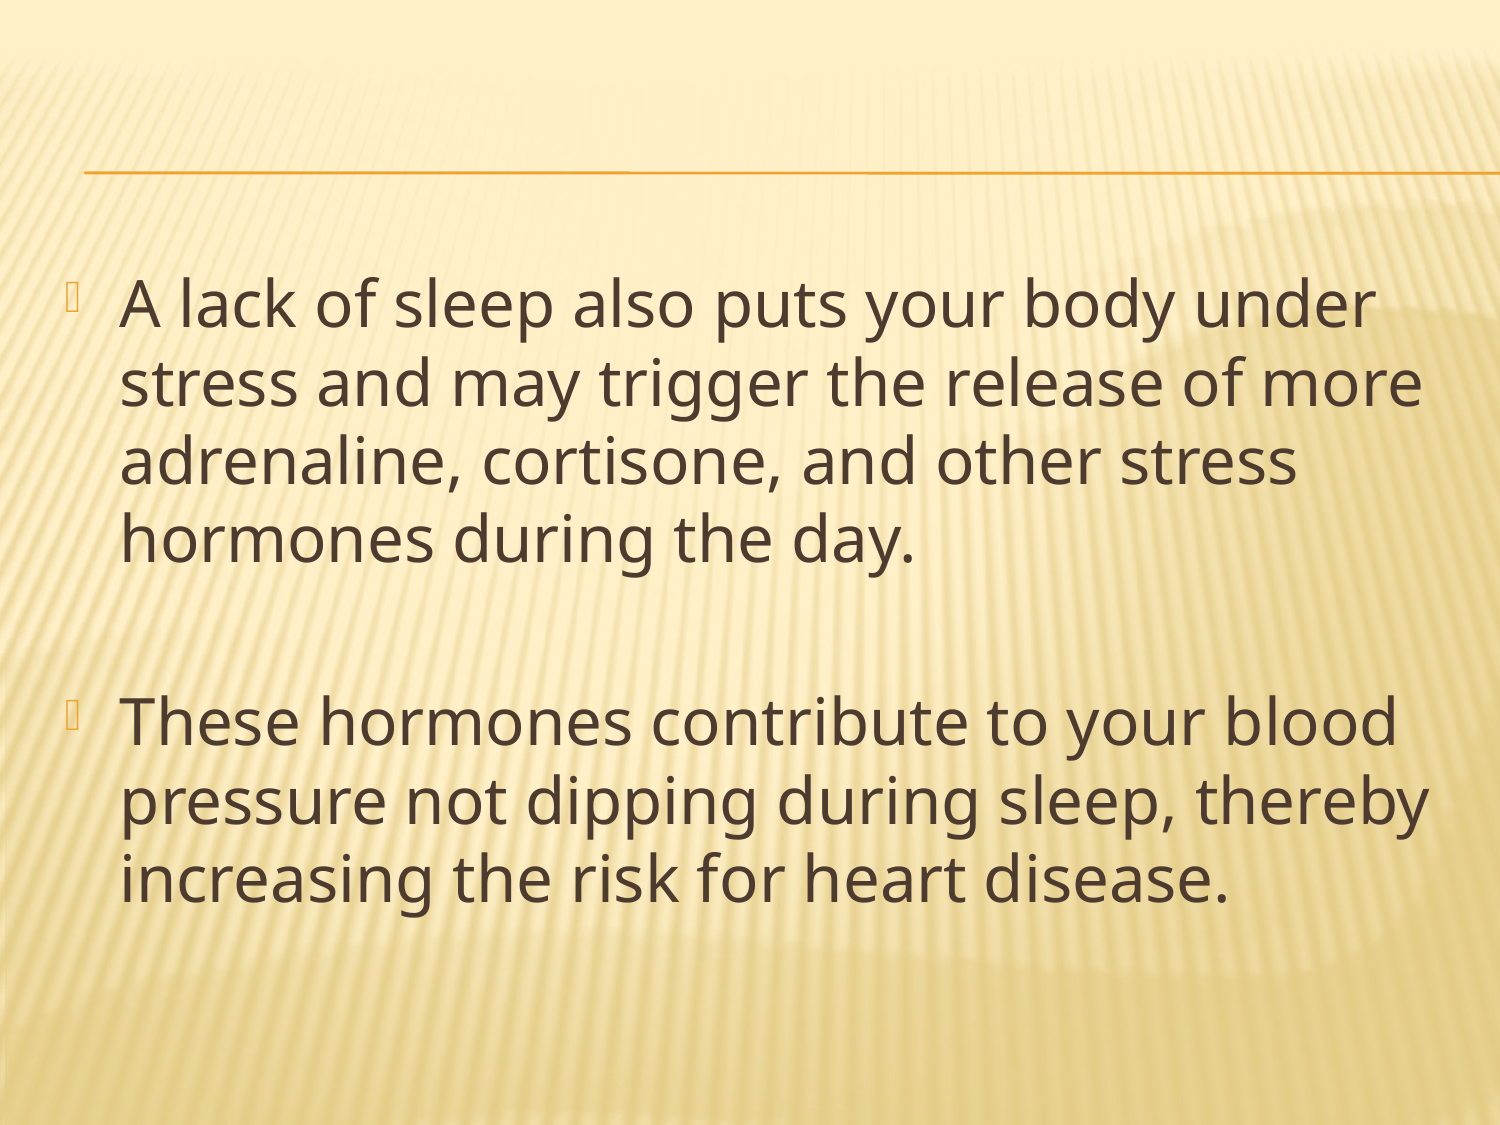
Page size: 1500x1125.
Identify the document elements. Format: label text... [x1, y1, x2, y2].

list A lack of sleep also puts your body under stress and may trigger the release of more adrenaline, cortisone, and other stress hormones during the day. These hormones contribute to your blood pressure not dipping during sleep, thereby increasing the risk for heart disease. [50, 254, 1475, 998]
